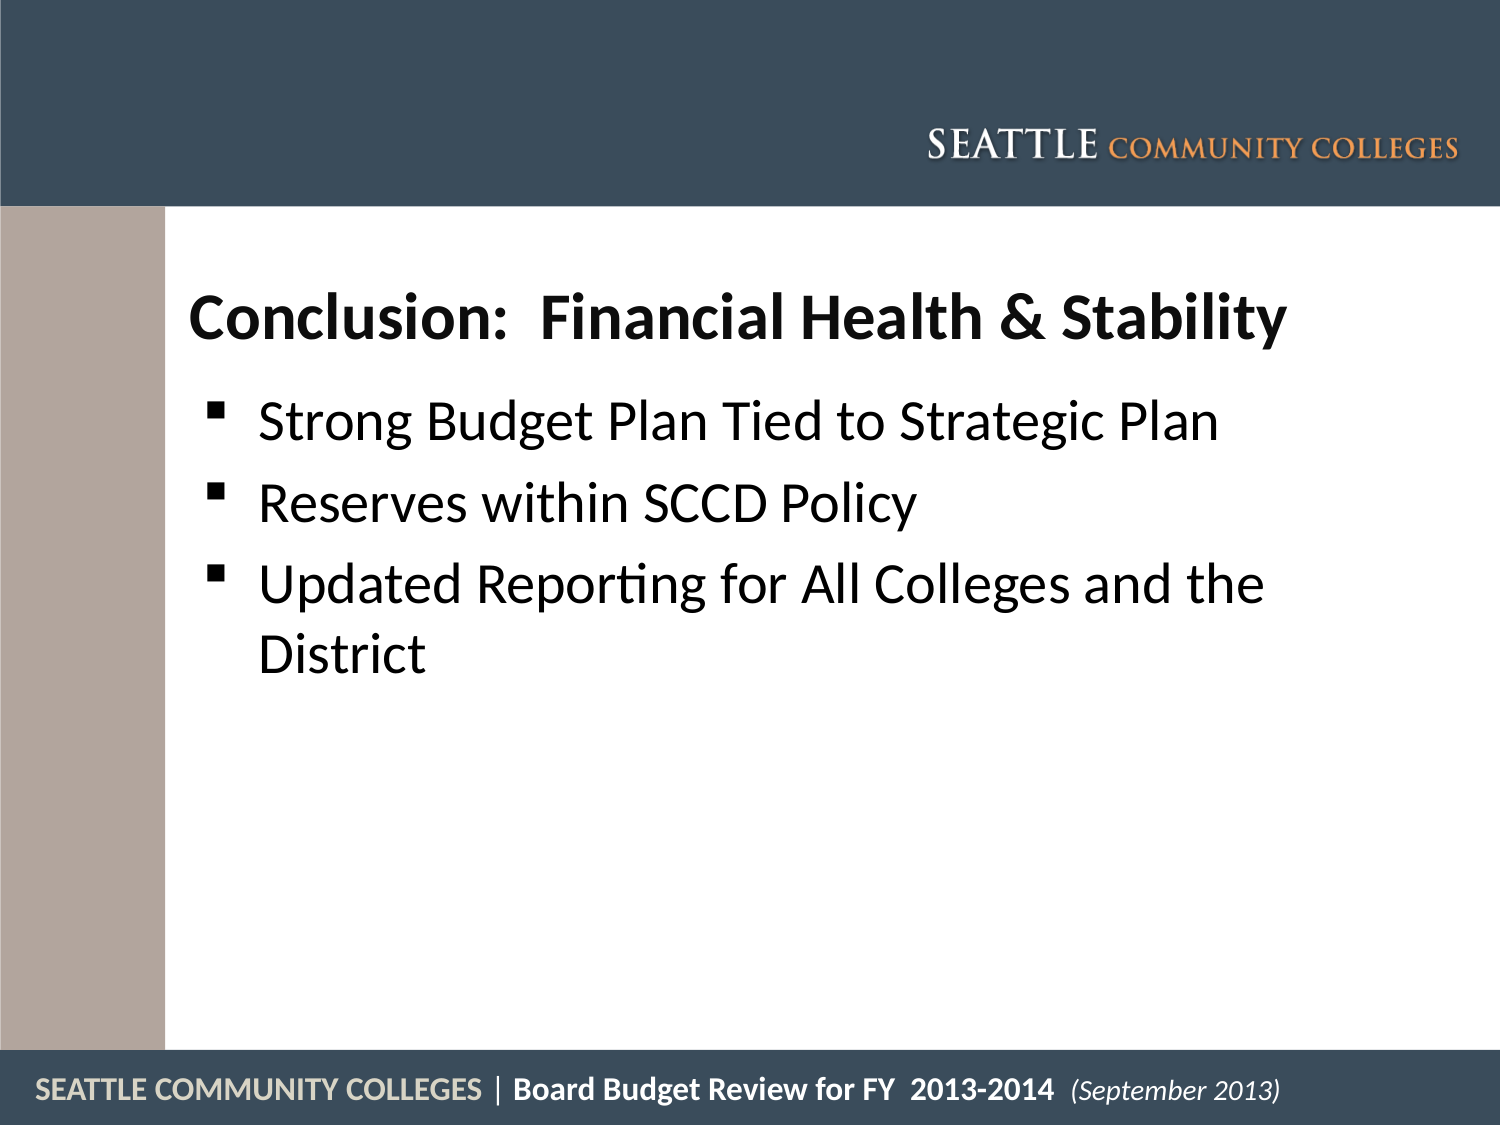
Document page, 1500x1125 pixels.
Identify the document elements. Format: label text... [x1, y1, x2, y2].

list Strong Budget Plan Tied to Strategic Plan Reserves within SCCD Policy Updated Reporting for All Colleges and the District [187, 375, 1388, 975]
title Conclusion: Financial Health & Stability [174, 224, 1413, 400]
picture [924, 124, 1464, 166]
